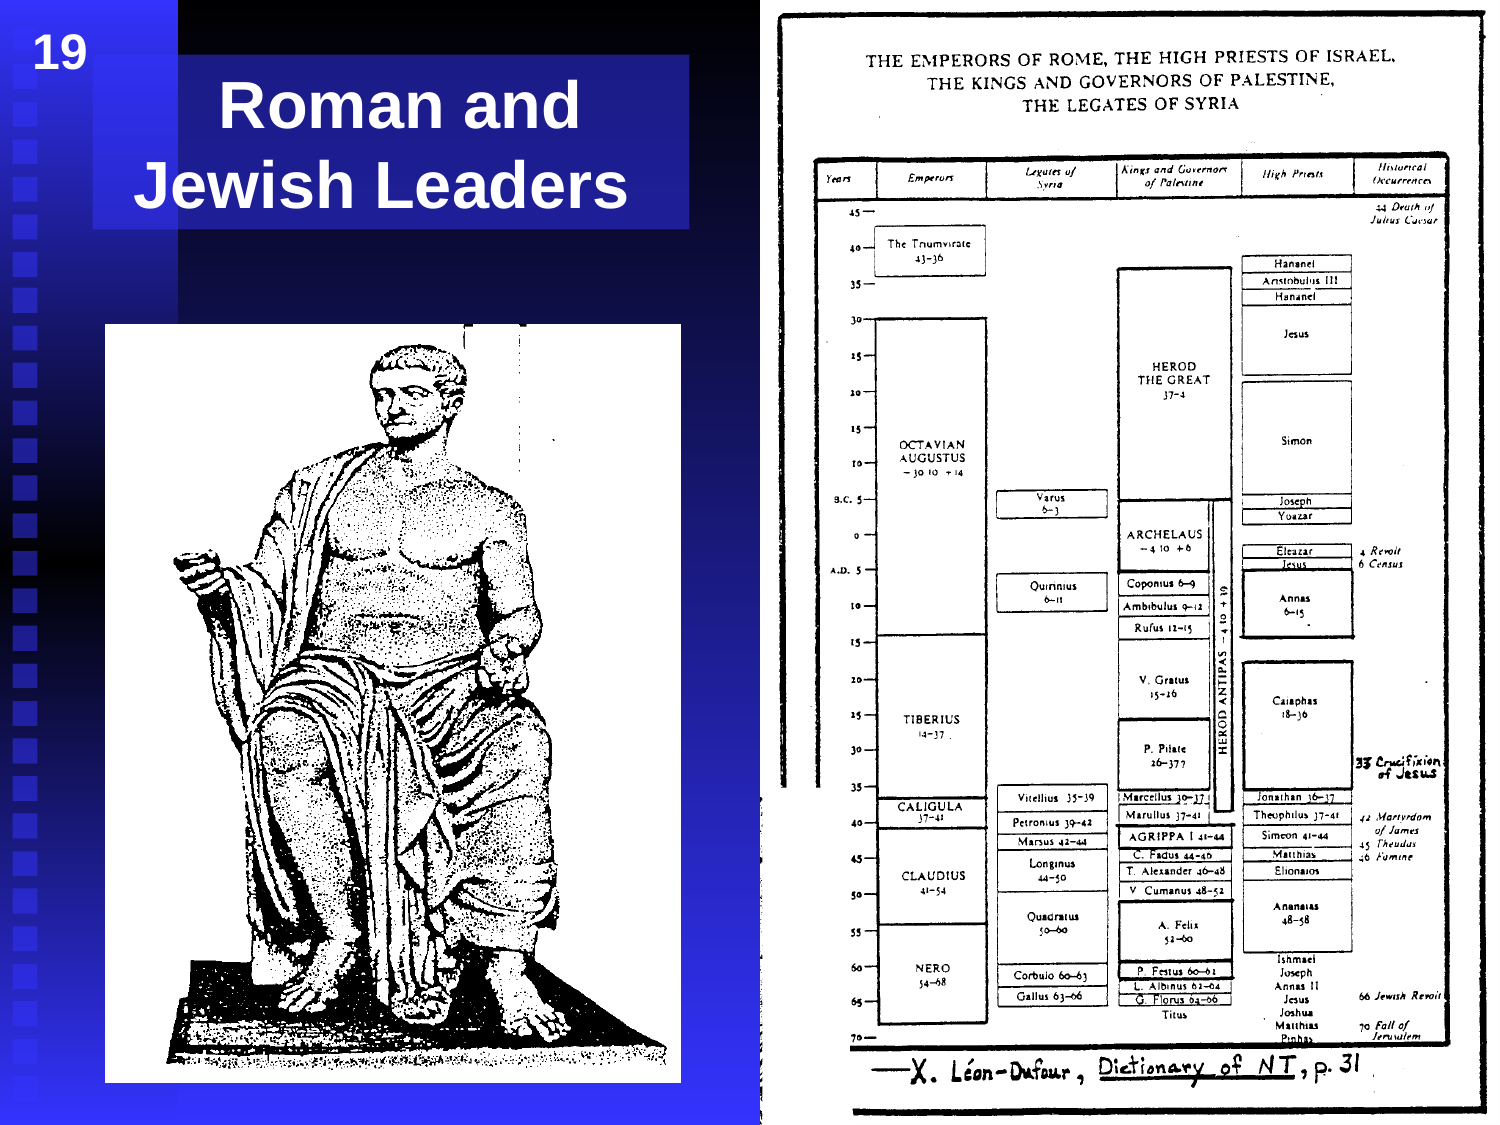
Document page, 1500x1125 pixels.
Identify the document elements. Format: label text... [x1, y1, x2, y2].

text_box Roman and Jewish Leaders [92, 54, 690, 230]
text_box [760, 0, 1500, 1125]
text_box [105, 324, 681, 1083]
text_box 19 [17, 12, 103, 88]
